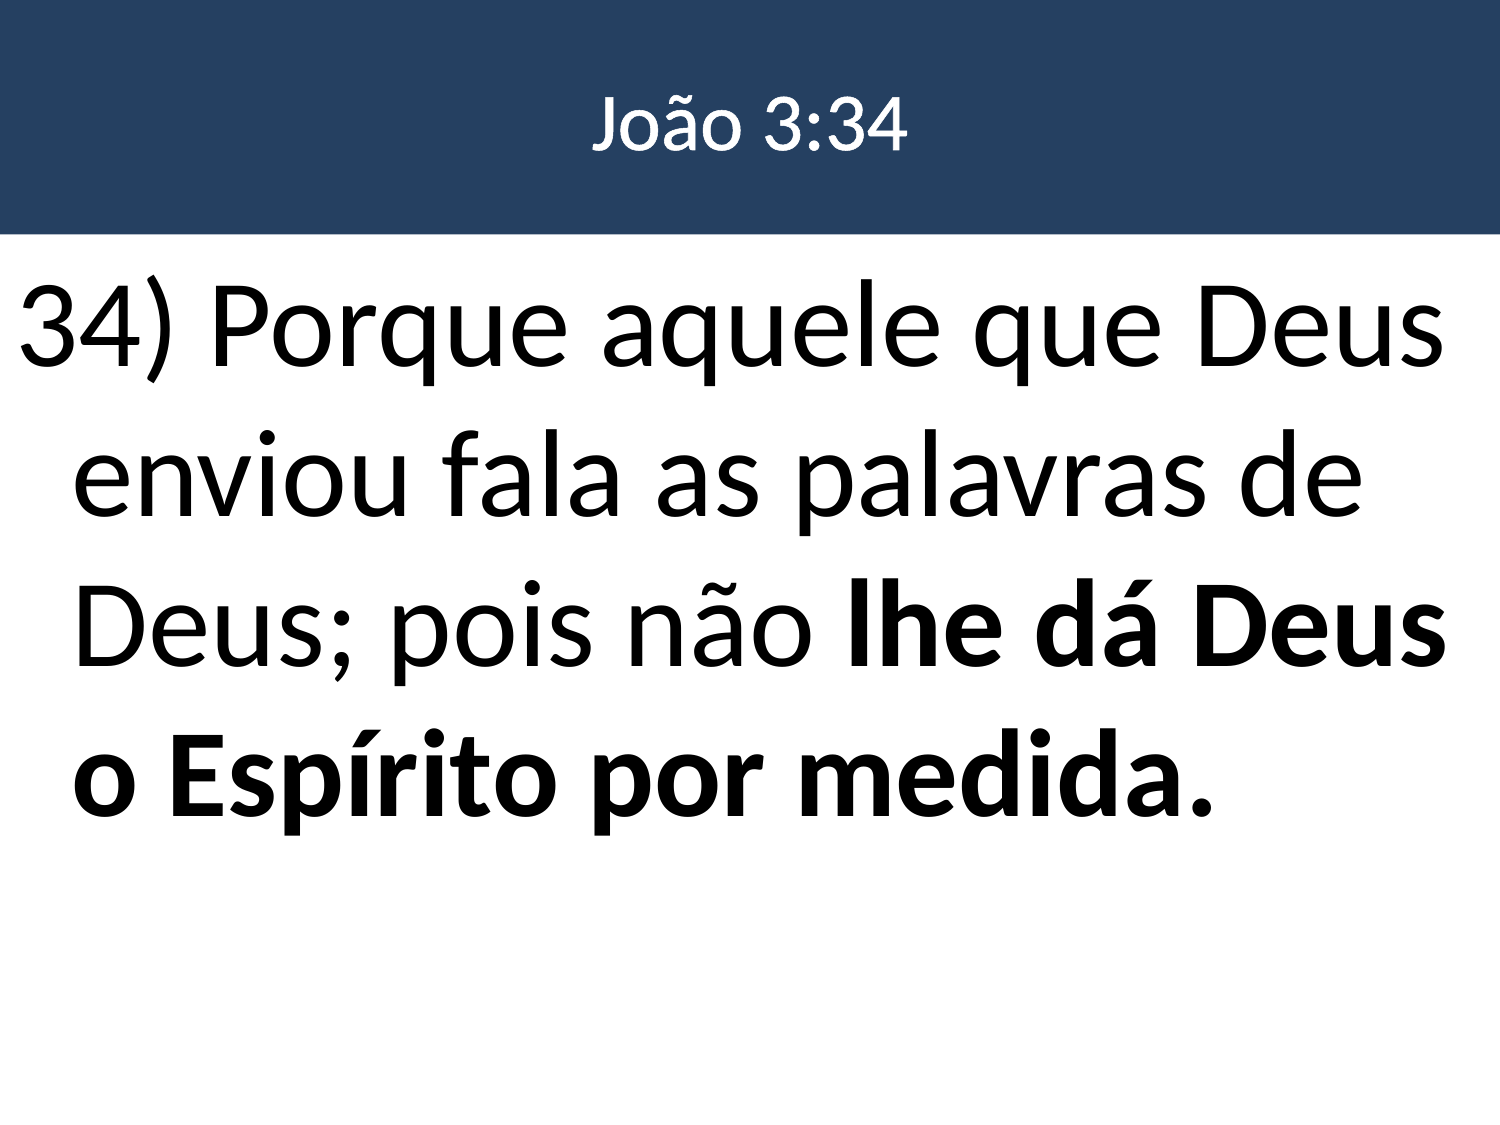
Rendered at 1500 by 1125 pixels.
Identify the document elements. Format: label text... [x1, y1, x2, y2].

list 34) Porque aquele que Deus enviou fala as palavras de Deus; pois não lhe dá Deus o Espírito por medida. [0, 234, 1500, 1125]
title João 3:34 [0, 0, 1500, 234]
